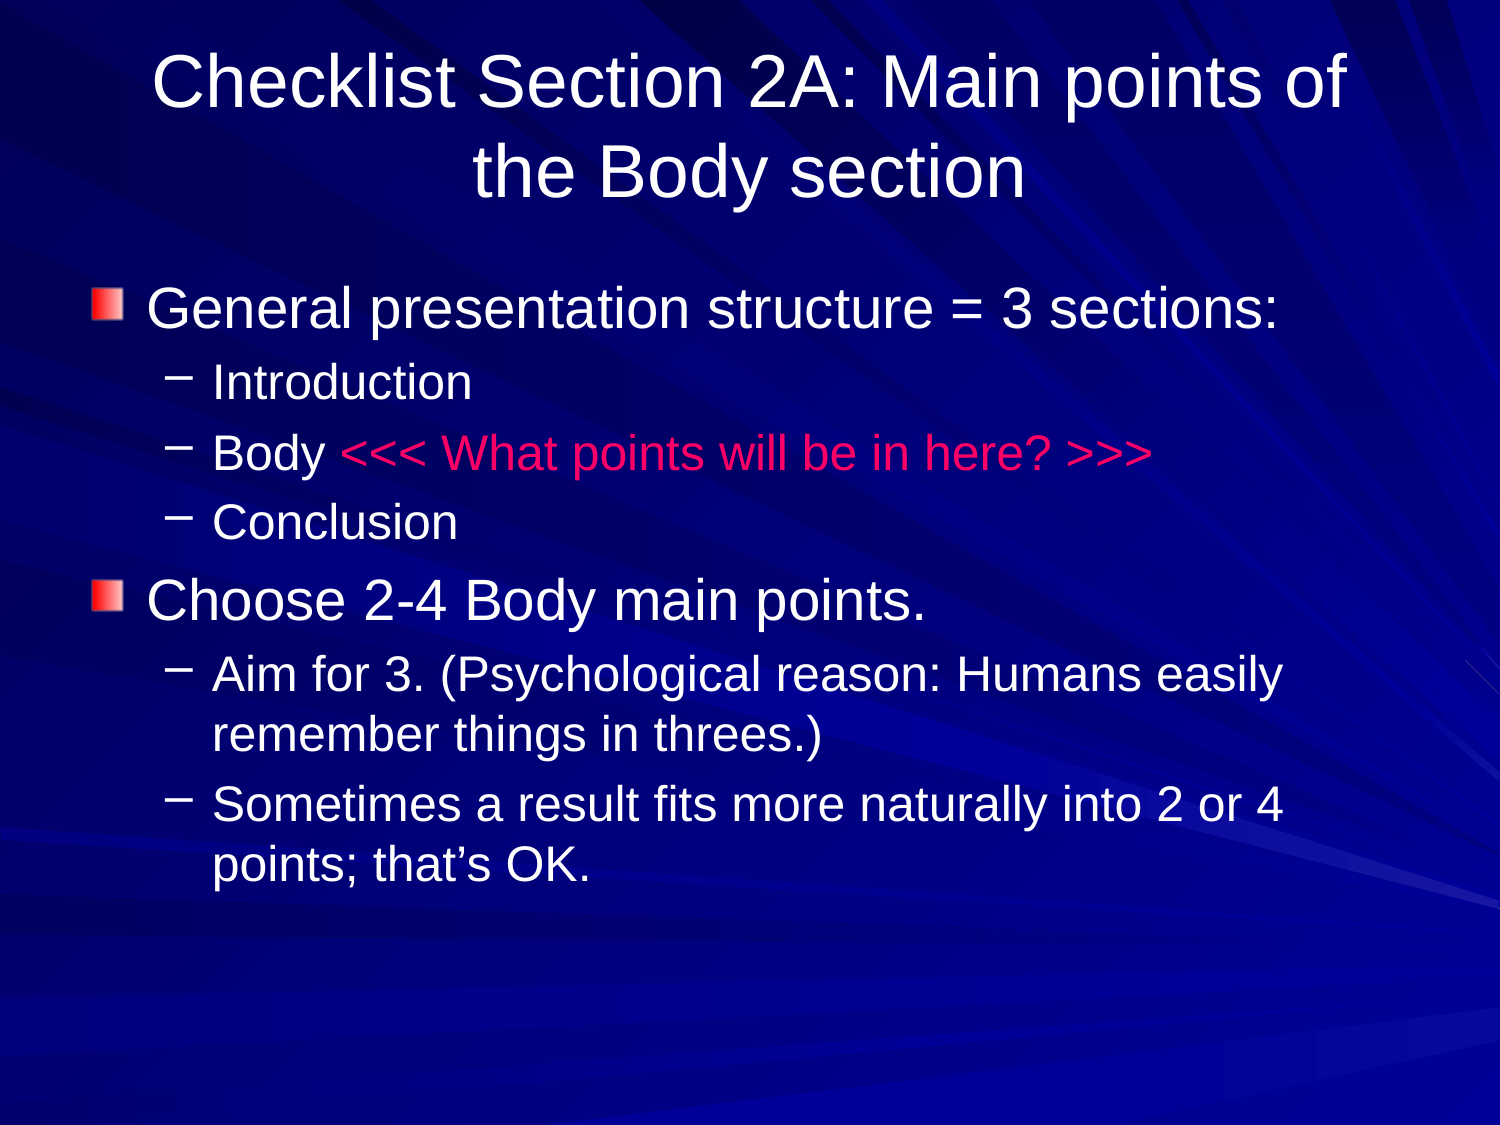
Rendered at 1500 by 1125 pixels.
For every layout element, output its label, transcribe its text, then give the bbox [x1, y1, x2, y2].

title Checklist Section 2A: Main points of the Body section [75, 45, 1425, 200]
list General presentation structure = 3 sections: Introduction Body <<< What points will be in here? >>> Conclusion Choose 2-4 Body main points. Aim for 3. (Psychological reason: Humans easily remember things in threes.) Sometimes a result fits more naturally into 2 or 4 points; that’s OK. [75, 262, 1425, 907]
picture [90, 578, 127, 615]
picture [90, 286, 127, 324]
